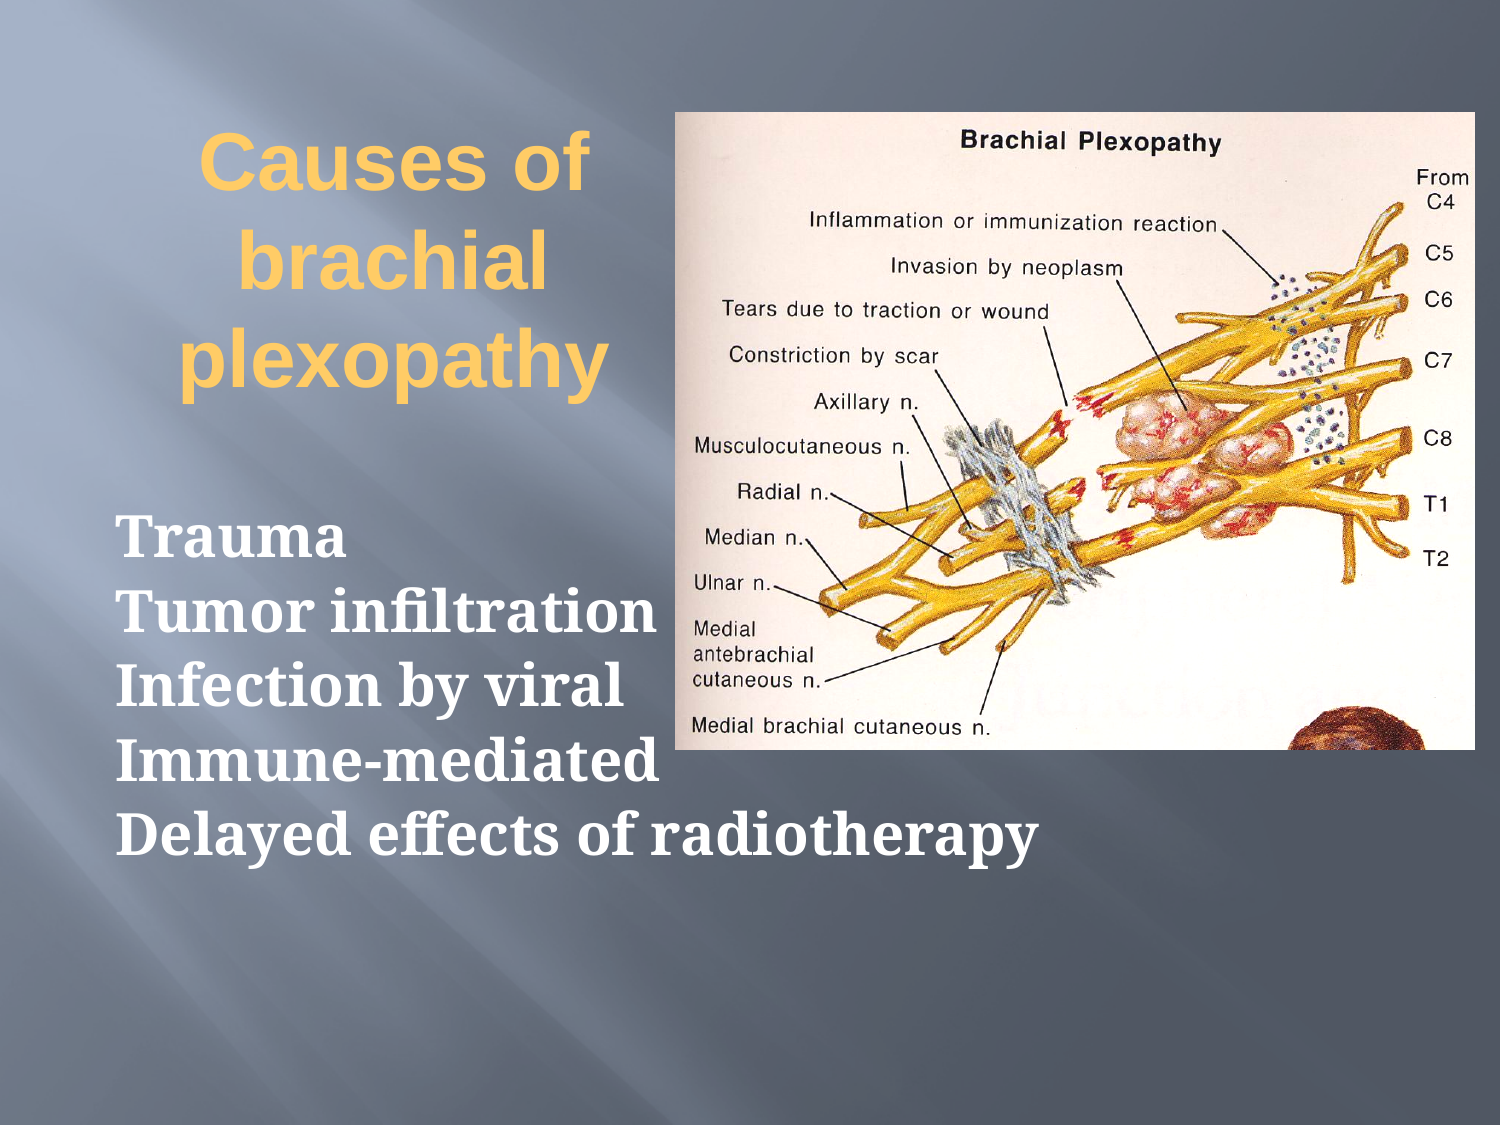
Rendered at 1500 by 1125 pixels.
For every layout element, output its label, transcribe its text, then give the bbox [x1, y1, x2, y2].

picture [674, 112, 1476, 751]
list Trauma Tumor infiltration Infection by viral Immune-mediated Delayed effects of radiotherapy [78, 500, 1428, 1082]
title Causes of brachial plexopathy [75, 99, 713, 413]
